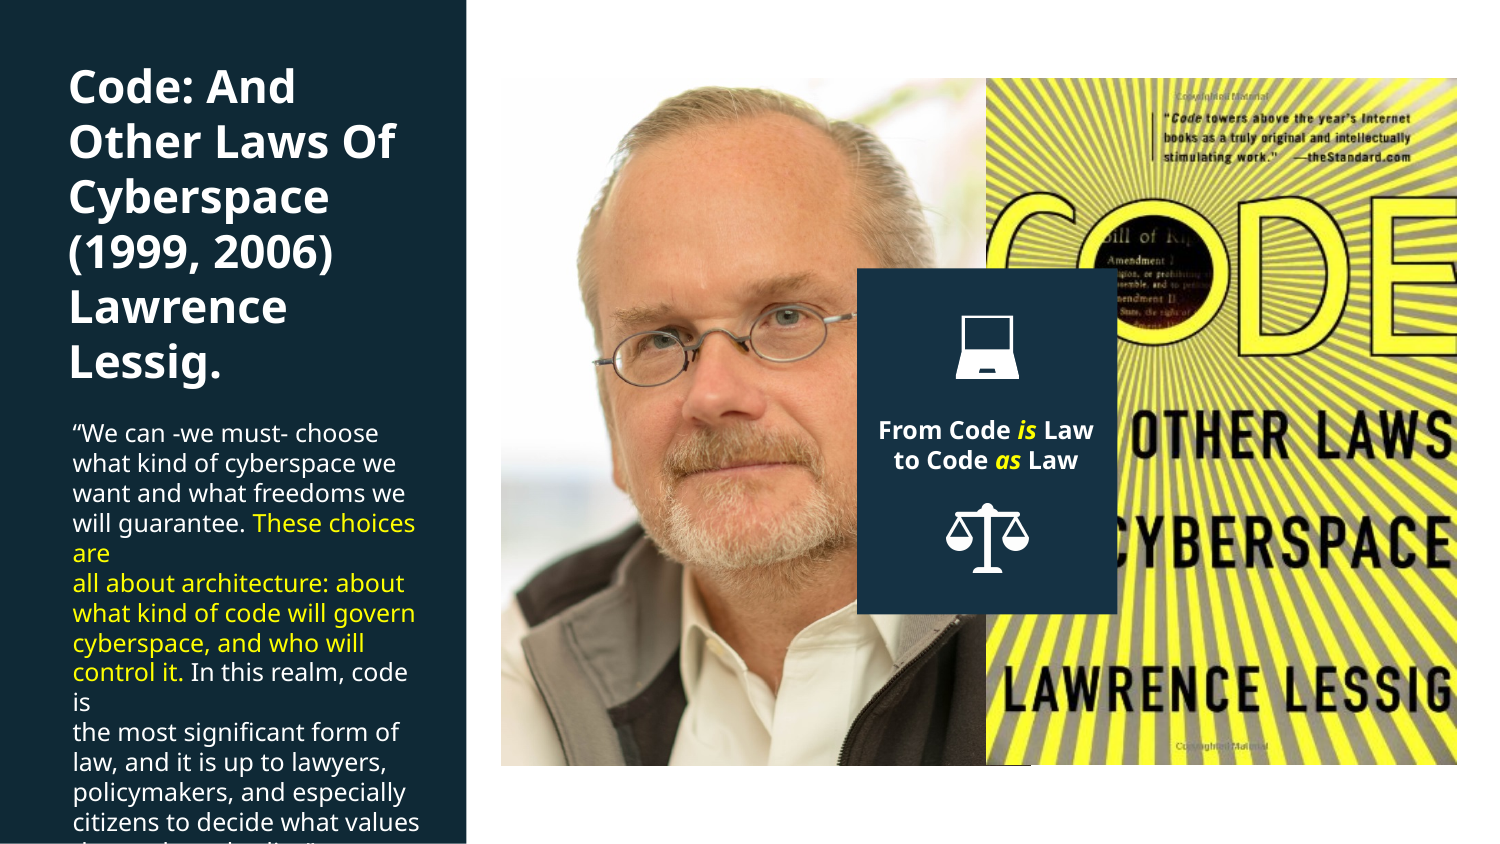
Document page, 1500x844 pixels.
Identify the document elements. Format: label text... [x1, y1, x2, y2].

text_box “We can -we must- choose what kind of cyberspace we want and what freedoms we will guarantee. These choices are all about architecture: about what kind of code will govern cyberspace, and who will control it. In this realm, code is the most significant form of law, and it is up to lawyers, policymakers, and especially citizens to decide what values that code embodies” [57, 410, 443, 844]
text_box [855, 268, 1118, 615]
text_box Code: And Other Laws Of Cyberspace (1999, 2006) Lawrence Lessig. [53, 55, 455, 505]
picture [501, 78, 1457, 766]
